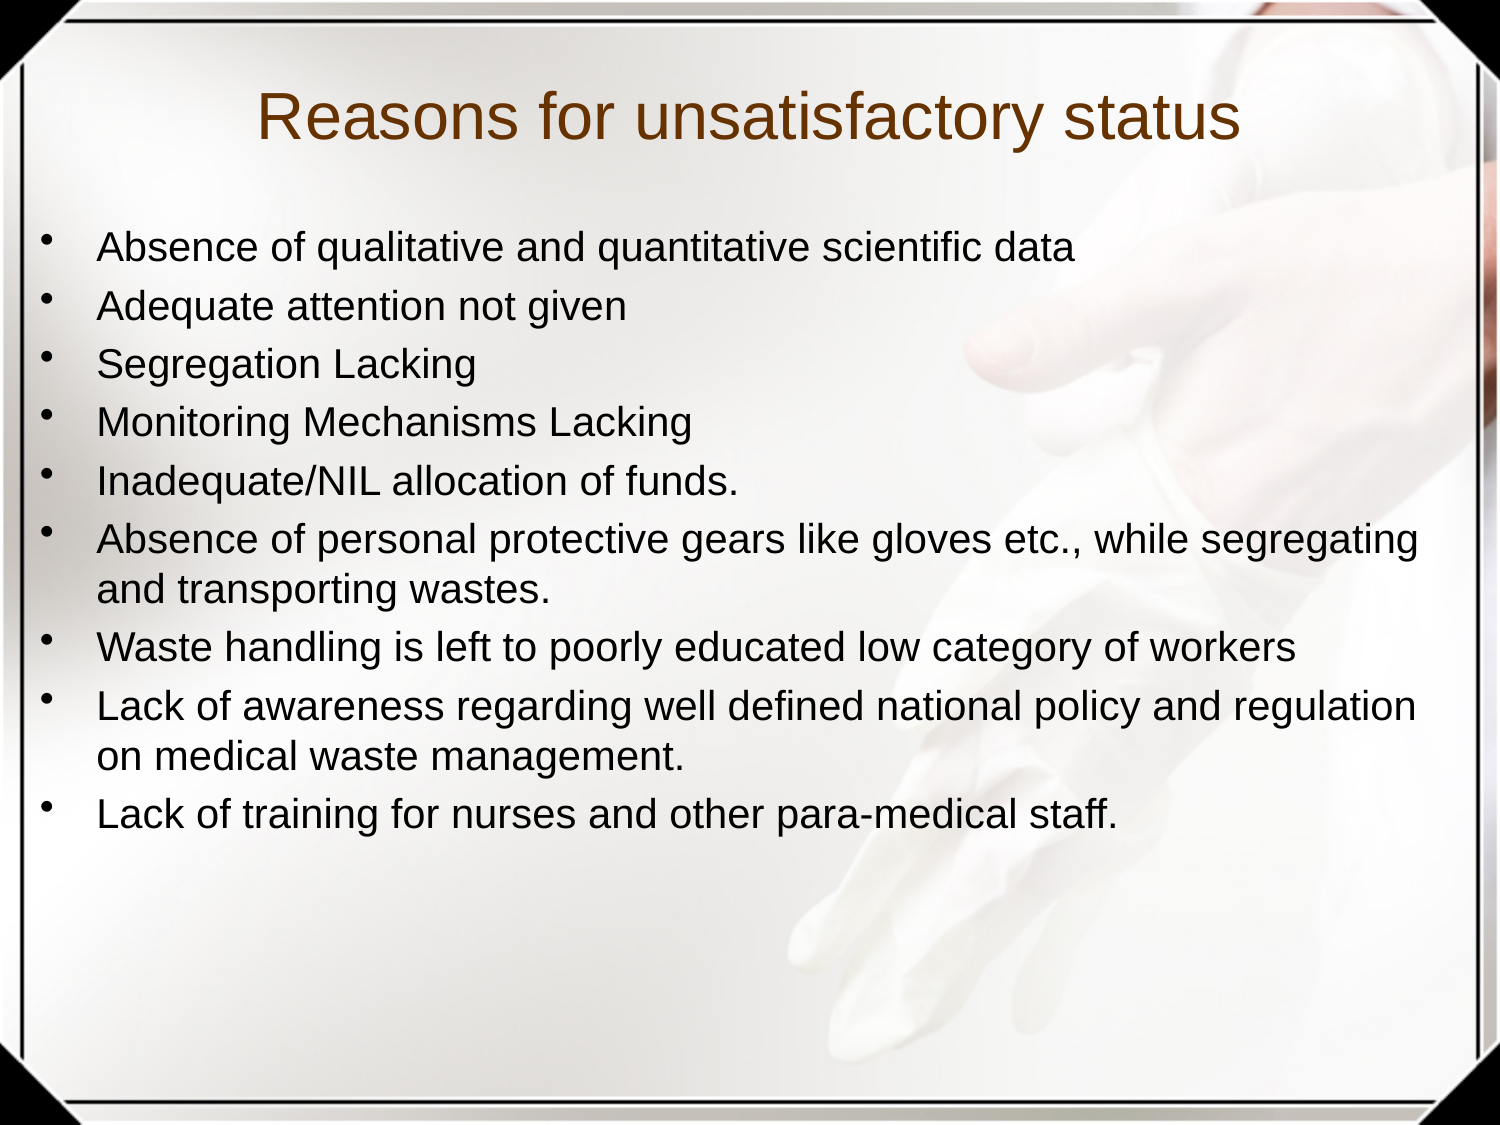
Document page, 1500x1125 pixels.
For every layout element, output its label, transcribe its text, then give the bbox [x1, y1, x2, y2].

list Absence of qualitative and quantitative scientific data Adequate attention not given Segregation Lacking Monitoring Mechanisms Lacking Inadequate/NIL allocation of funds. Absence of personal protective gears like gloves etc., while segregating and transporting wastes. Waste handling is left to poorly educated low category of workers Lack of awareness regarding well defined national policy and regulation on medical waste management. Lack of training for nurses and other para-medical staff. [24, 212, 1476, 1013]
title Reasons for unsatisfactory status [24, 37, 1476, 188]
picture [0, 0, 1500, 1125]
